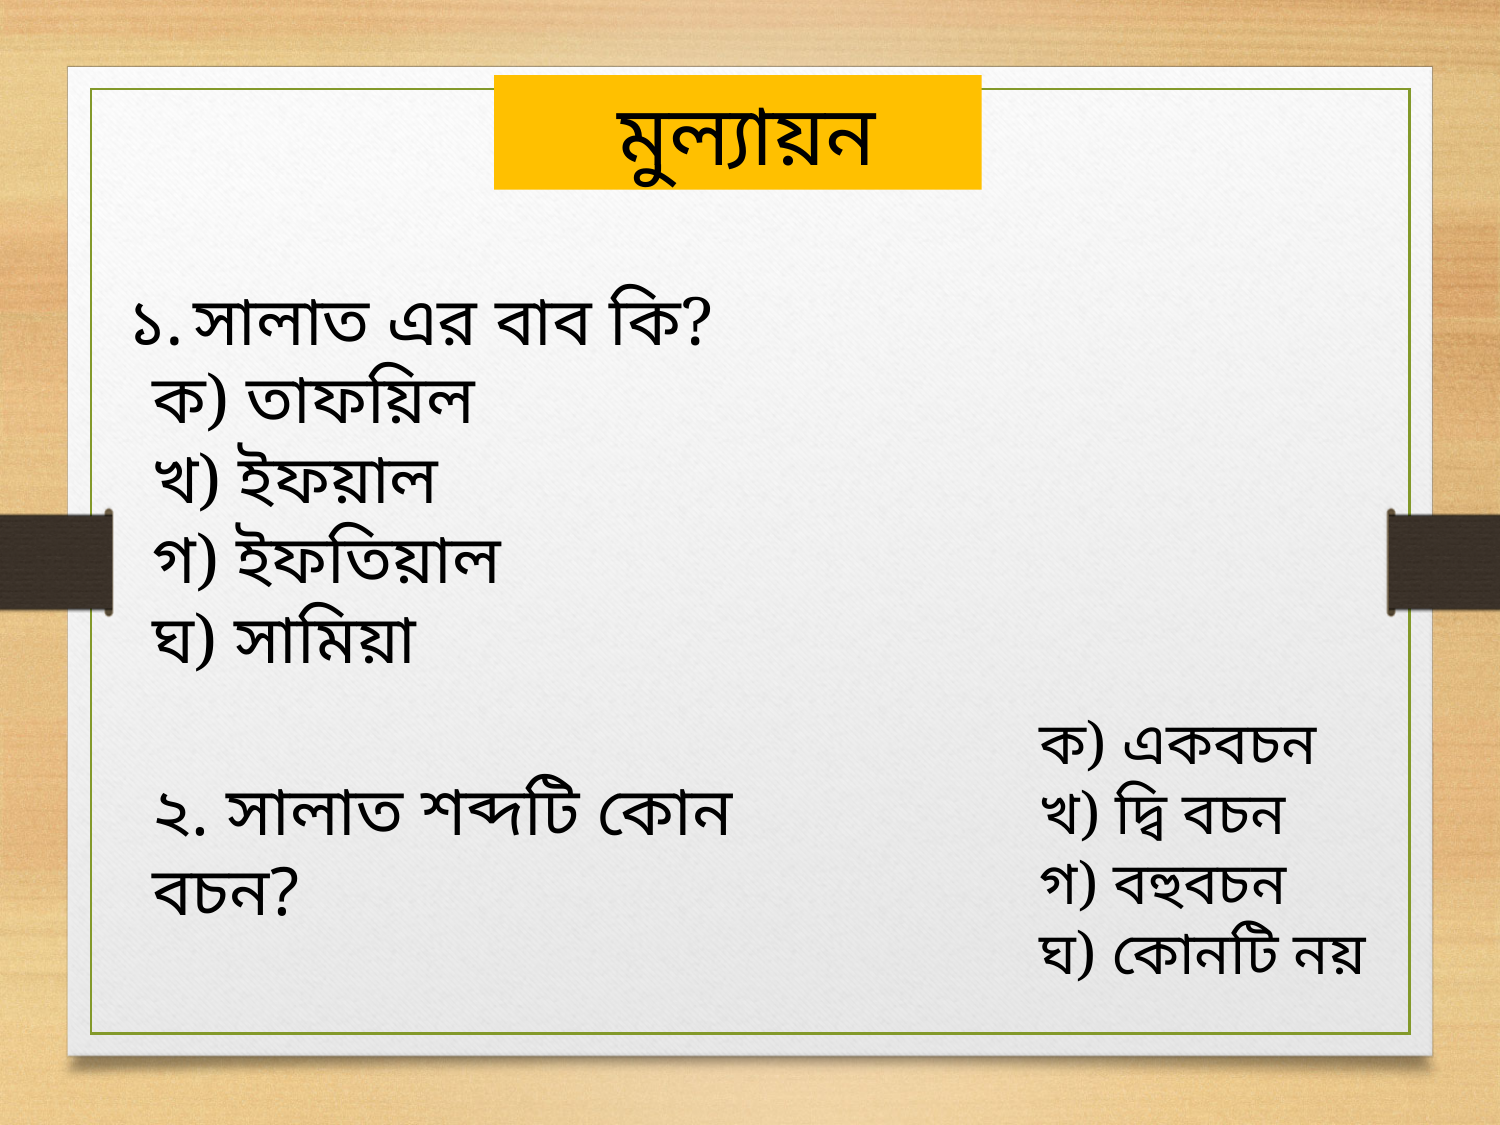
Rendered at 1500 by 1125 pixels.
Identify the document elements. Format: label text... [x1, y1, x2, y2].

text_box ক) একবচন খ) দ্বি বচন গ) বহুবচন ঘ) কোনটি নয় [1025, 698, 1500, 994]
text_box ১. সালাত এর বাব কি? [112, 271, 825, 367]
text_box ক) তাফয়িল খ) ইফয়াল গ) ইফতিয়াল ঘ) সামিয়া [137, 349, 613, 685]
picture [0, 0, 1500, 1125]
text_box মুল্যায়ন [494, 75, 982, 190]
text_box ২. সালাত শব্দটি কোন বচন? [137, 761, 750, 936]
